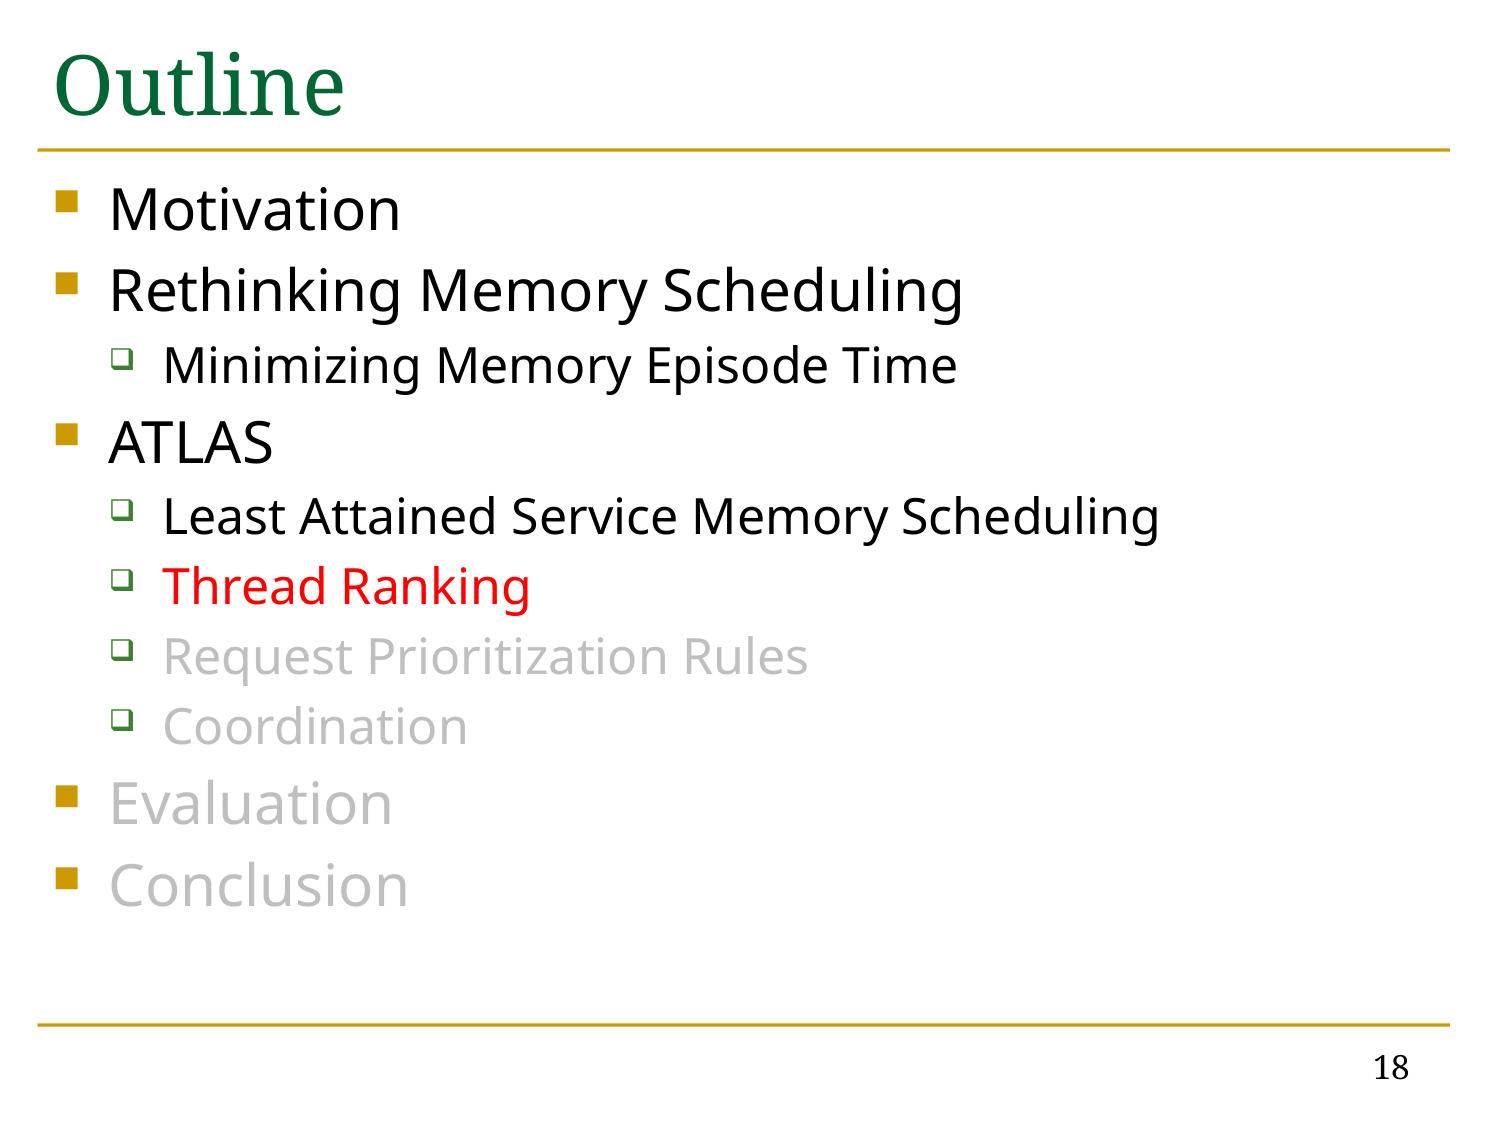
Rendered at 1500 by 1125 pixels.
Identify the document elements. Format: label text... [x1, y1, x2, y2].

slide_number 18 [1074, 1023, 1426, 1100]
list Motivation Rethinking Memory Scheduling Minimizing Memory Episode Time ATLAS Least Attained Service Memory Scheduling Thread Ranking Request Prioritization Rules Coordination Evaluation Conclusion [37, 163, 1451, 1020]
title Outline [37, 24, 1451, 163]
